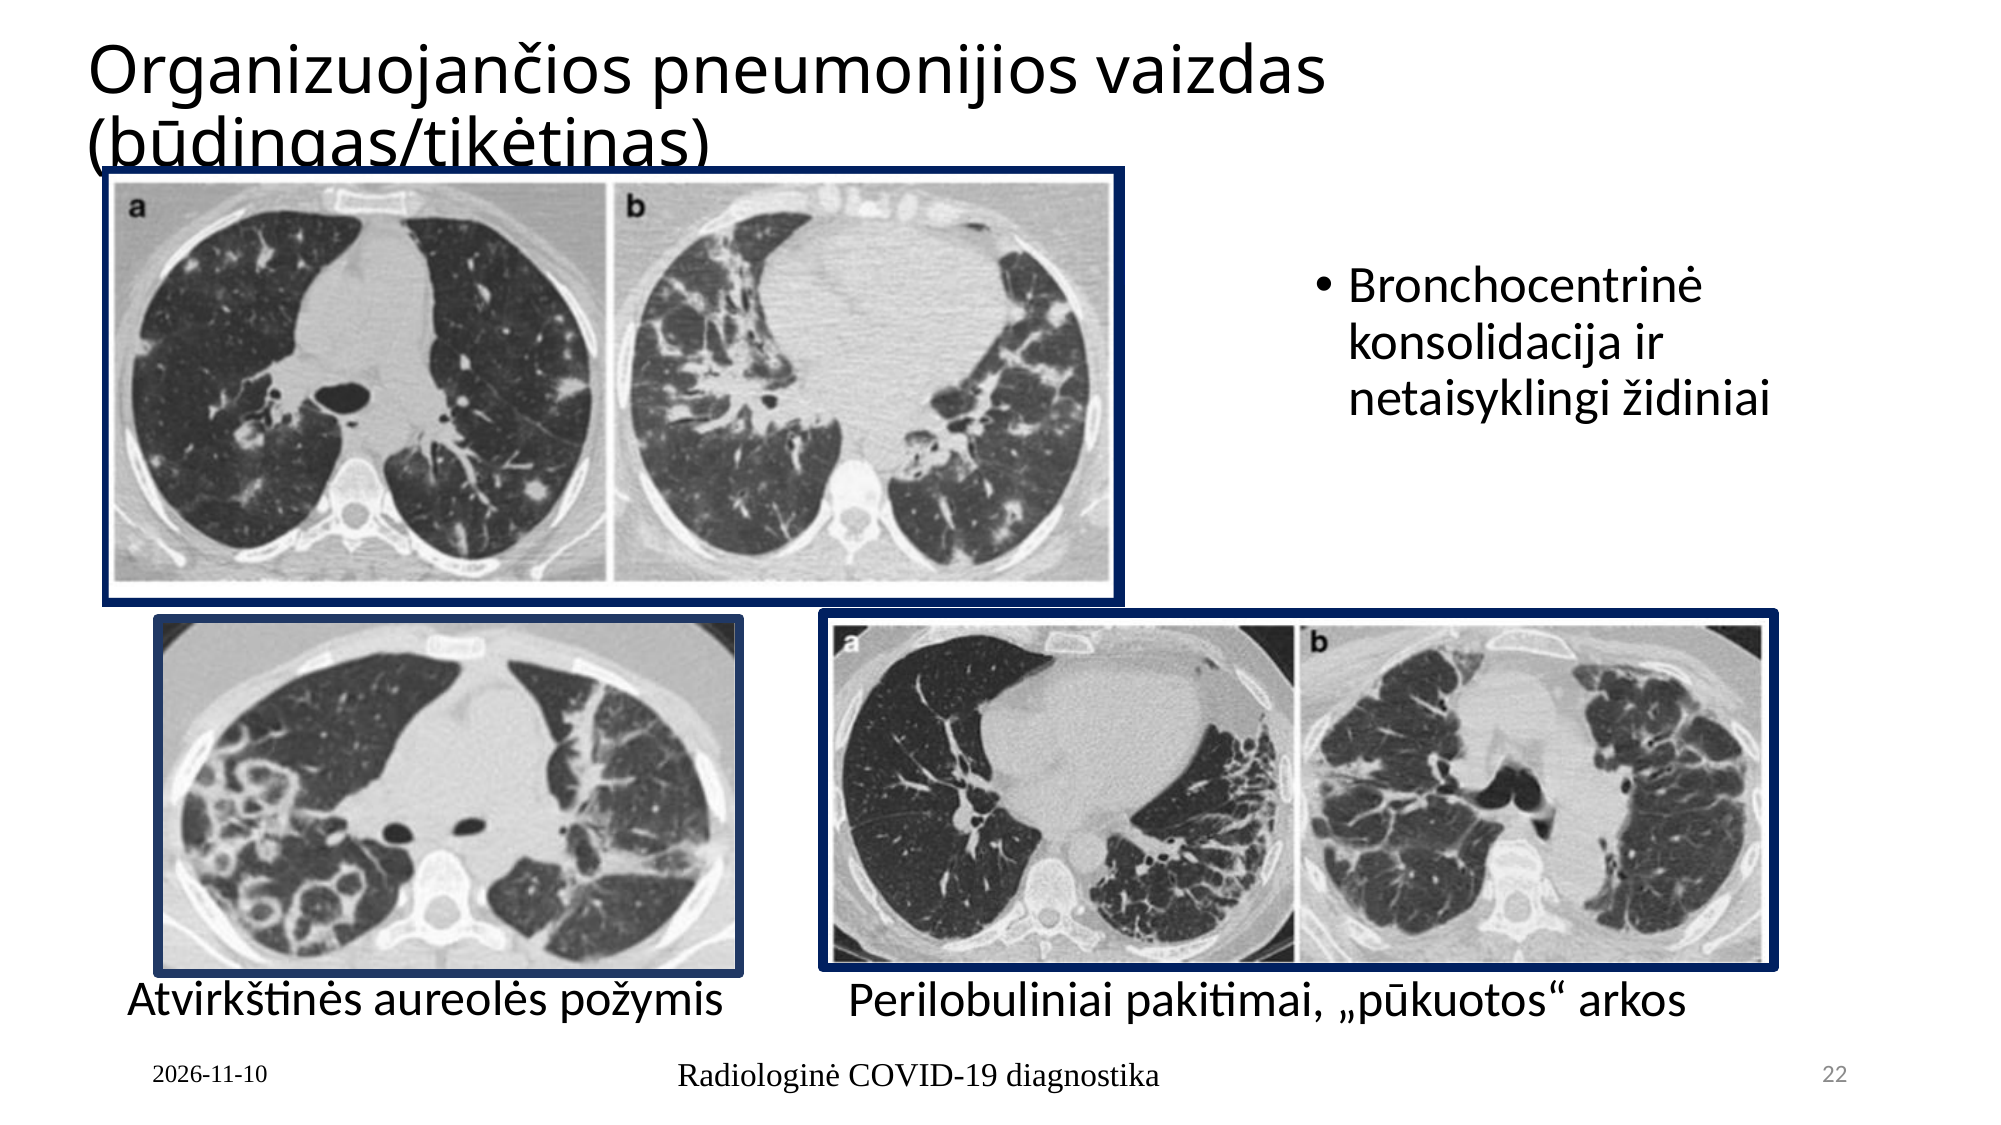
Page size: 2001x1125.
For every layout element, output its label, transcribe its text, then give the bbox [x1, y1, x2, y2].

footer Radiologinė COVID-19 diagnostika [662, 1042, 1338, 1103]
picture [162, 622, 735, 969]
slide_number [137, 1042, 588, 1103]
text_box Perilobuliniai pakitimai, „pūkuotos“ arkos [834, 972, 1763, 1079]
picture [102, 166, 1125, 607]
picture [827, 617, 1770, 964]
slide_number 22 [1412, 1042, 1863, 1103]
text_box Bronchocentrinė konsolidacija ir netaisyklingi židiniai [1300, 250, 1954, 437]
text_box Atvirkštinės aureolės požymis [112, 964, 767, 1078]
text_box Organizuojančios pneumonijios vaizdas (būdingas/tikėtinas) [72, 15, 1798, 202]
